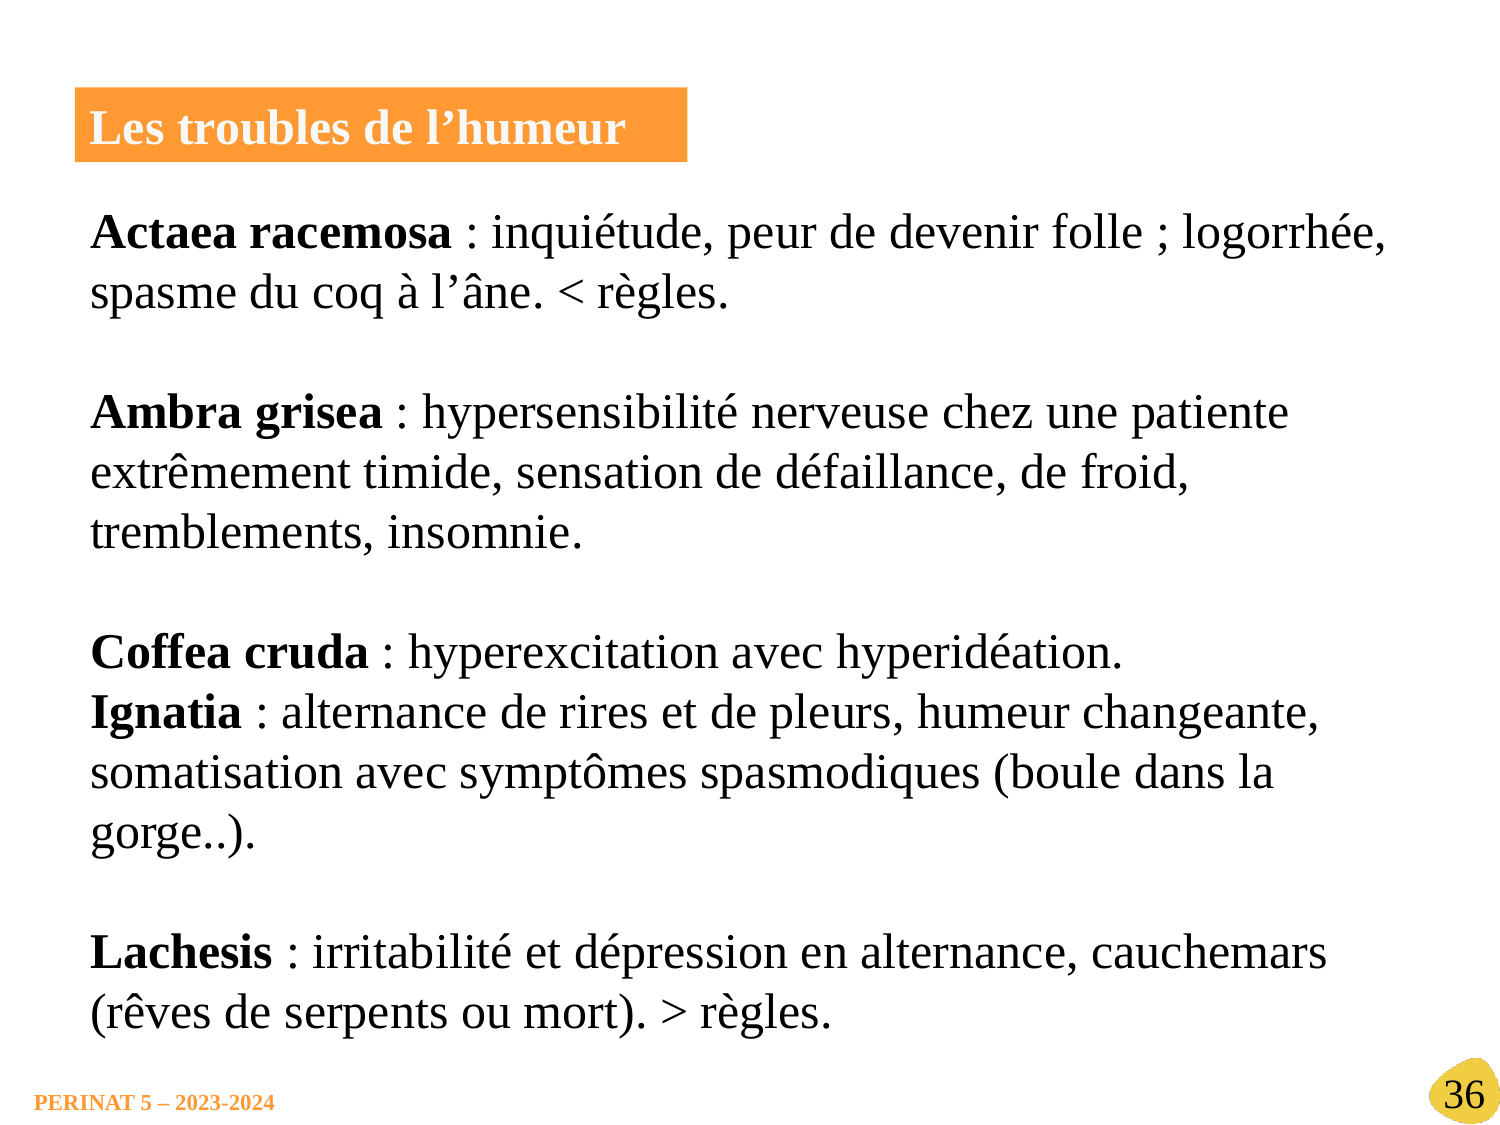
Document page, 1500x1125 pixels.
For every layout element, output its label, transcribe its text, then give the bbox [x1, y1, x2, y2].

list Actaea racemosa : inquiétude, peur de devenir folle ; logorrhée, spasme du coq à l’âne. < règles. Ambra grisea : hypersensibilité nerveuse chez une patiente extrêmement timide, sensation de défaillance, de froid, tremblements, insomnie. Coffea cruda : hyperexcitation avec hyperidéation. Ignatia : alternance de rires et de pleurs, humeur changeante, somatisation avec symptômes spasmodiques (boule dans la gorge..). Lachesis : irritabilité et dépression en alternance, cauchemars (rêves de serpents ou mort). > règles. [75, 162, 1463, 1075]
picture [1423, 1057, 1500, 1125]
text_box Les troubles de l’humeur [74, 87, 688, 163]
